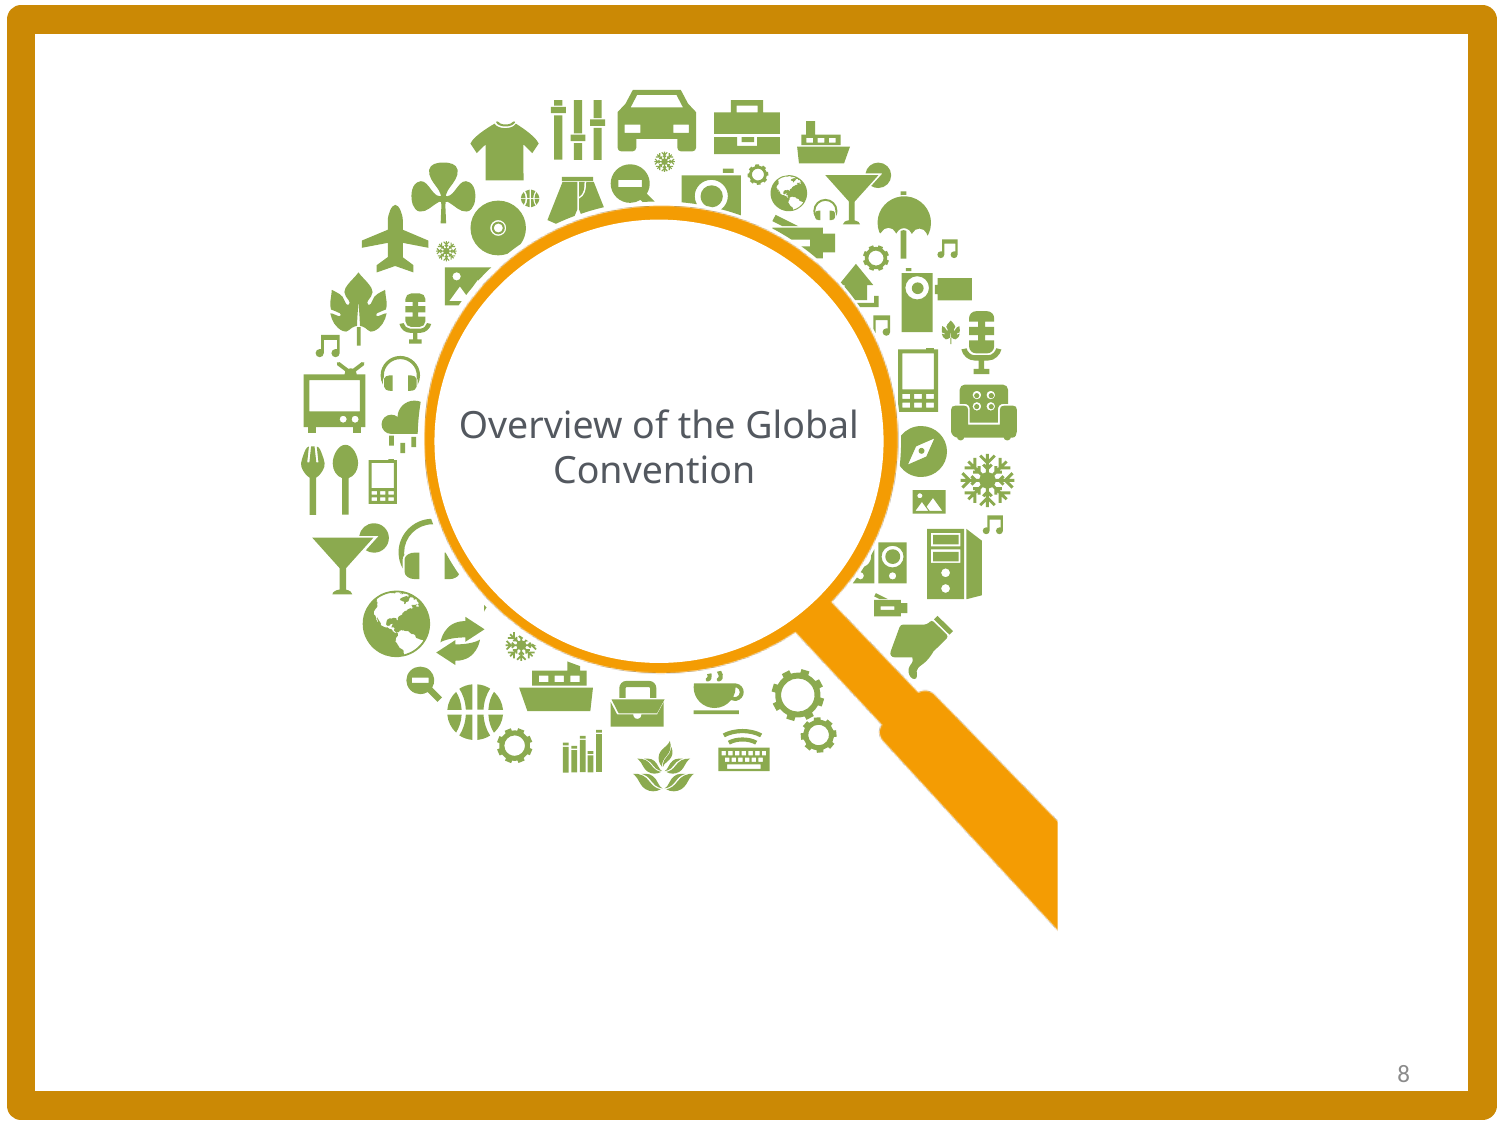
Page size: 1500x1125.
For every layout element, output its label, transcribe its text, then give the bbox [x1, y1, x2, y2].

footer [512, 1062, 988, 1103]
slide_number 8 [1074, 1042, 1425, 1103]
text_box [300, 89, 1058, 1055]
